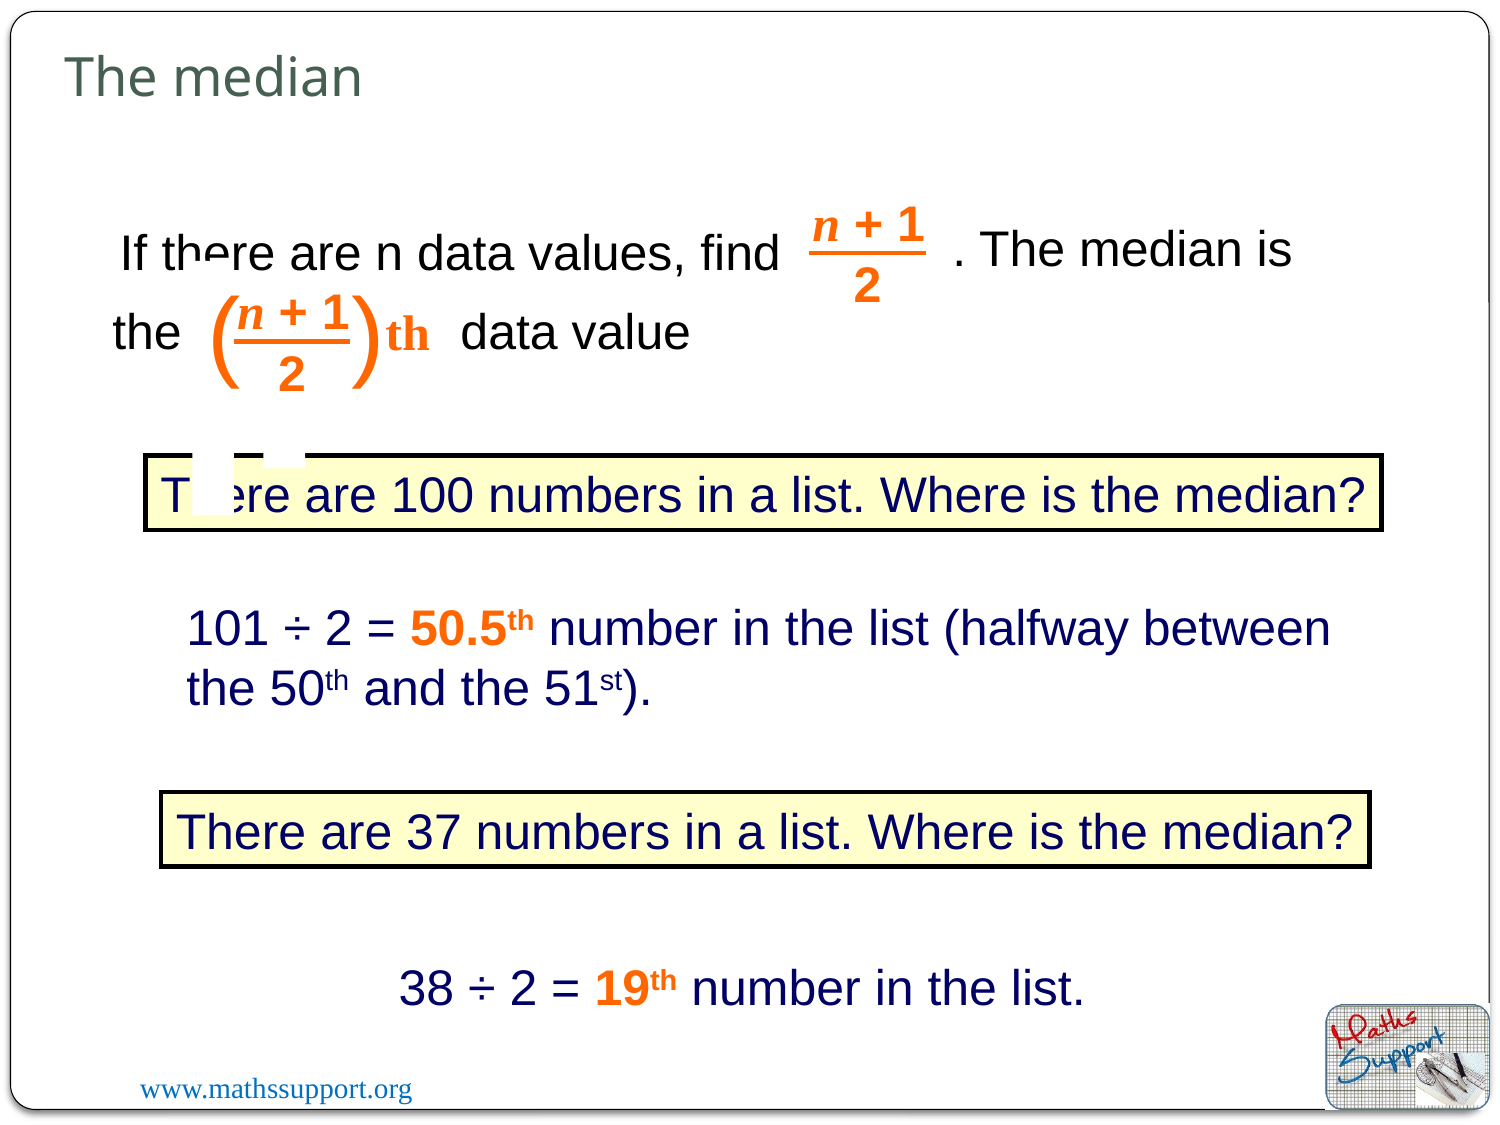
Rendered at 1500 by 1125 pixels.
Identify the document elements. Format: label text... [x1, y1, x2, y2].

text_box [1324, 1004, 1480, 1106]
text_box 38 ÷ 2 = 19th number in the list. [383, 948, 1120, 1023]
text_box 2 [838, 263, 881, 381]
text_box 2 [838, 245, 881, 251]
text_box There are 37 numbers in a list. Where is the median? [161, 792, 1370, 867]
text_box n + 1 [797, 184, 965, 259]
text_box ) [336, 367, 379, 397]
text_box If there are n data values, find [104, 212, 810, 291]
text_box [134, 1061, 426, 1107]
text_box . The median is [937, 208, 1421, 284]
text_box 2 [263, 333, 306, 339]
text_box 101 ÷ 2 = 50.5th number in the list (halfway between the 50th and the 51st). [171, 587, 1359, 723]
text_box the data value [97, 291, 192, 367]
text_box 2 [263, 351, 306, 469]
picture [1325, 1003, 1490, 1110]
text_box th [370, 293, 479, 368]
title The median [50, 34, 1236, 123]
text_box There are 100 numbers in a list. Where is the median? [145, 455, 1382, 531]
text_box ( [192, 260, 234, 516]
text_box the data value [234, 291, 810, 367]
